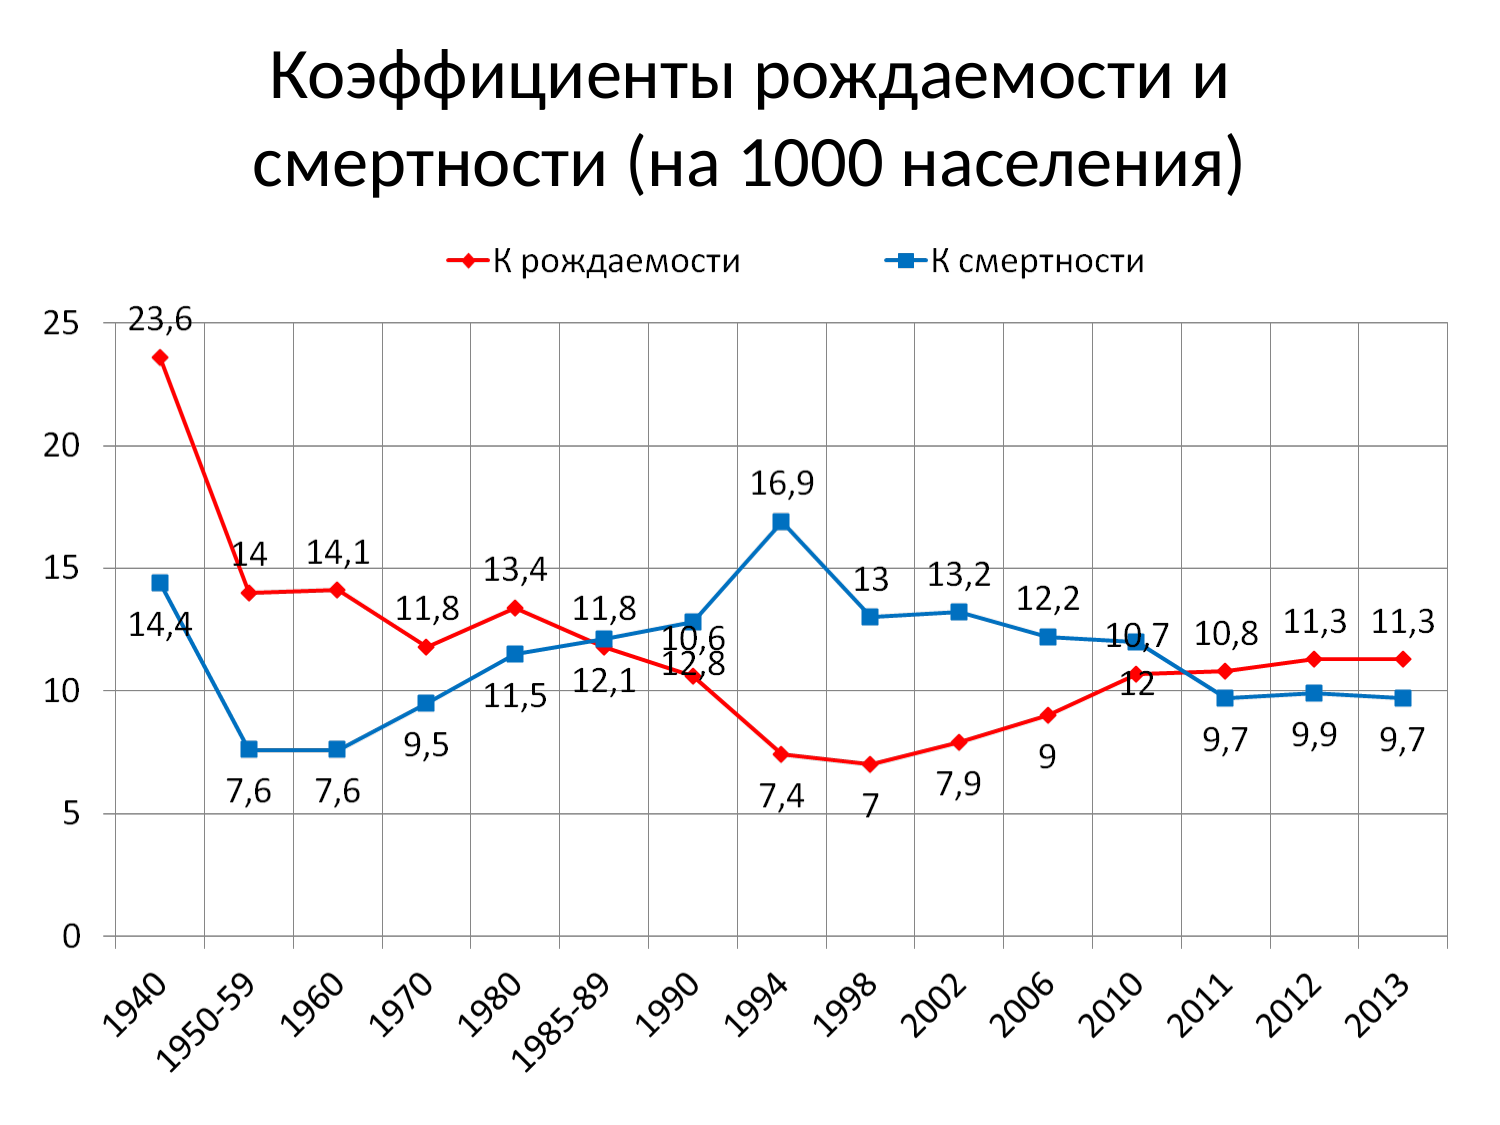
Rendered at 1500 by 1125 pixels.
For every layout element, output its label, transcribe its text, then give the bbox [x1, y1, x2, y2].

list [20, 211, 1480, 1103]
title Коэффициенты рождаемости и смертности (на 1000 населения) [74, 18, 1426, 209]
